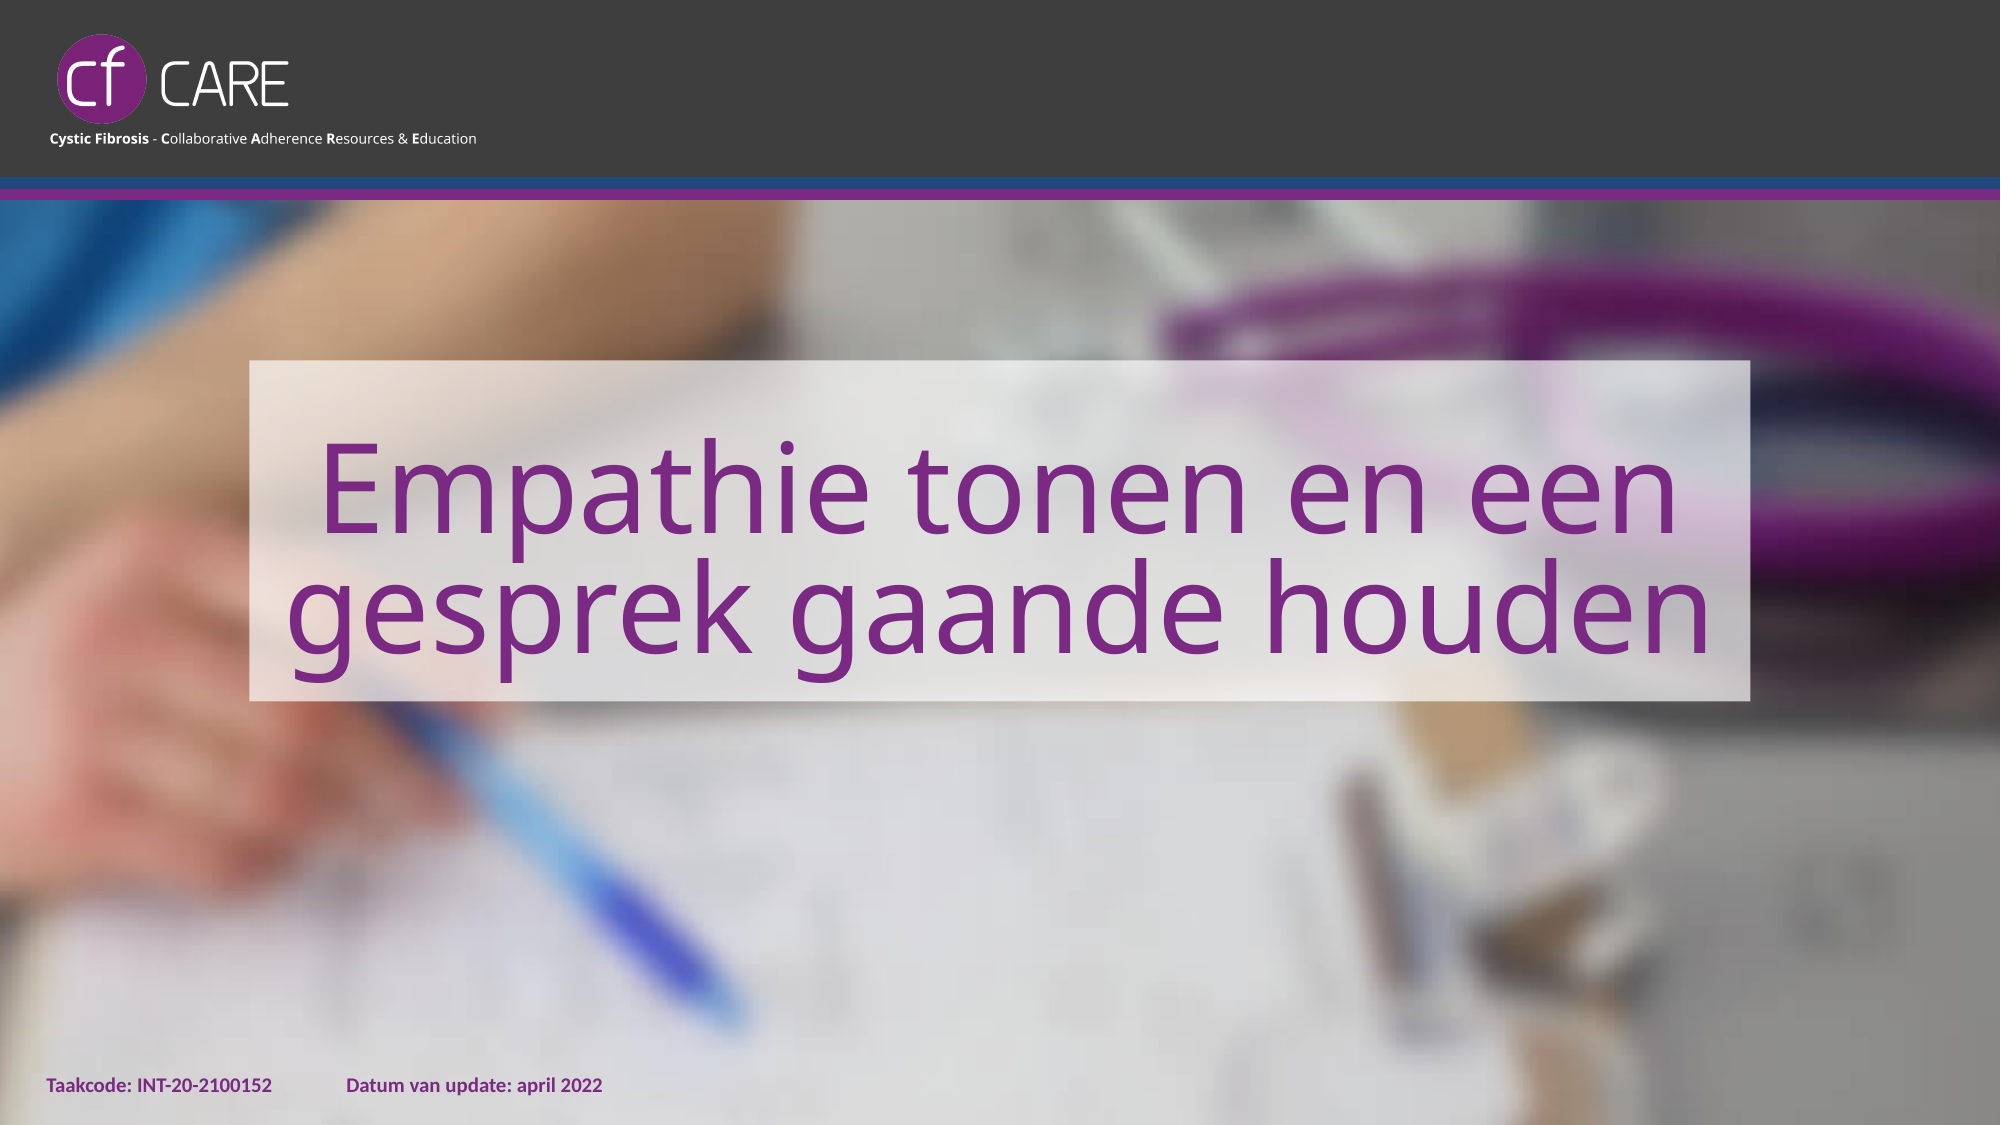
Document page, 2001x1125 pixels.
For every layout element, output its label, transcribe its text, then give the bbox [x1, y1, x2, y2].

picture [35, 23, 494, 164]
title Empathie tonen en een gesprek gaande houden [249, 360, 1751, 702]
picture [0, 200, 2000, 1125]
list Taakcode: INT-20-2100152 Datum van update: april 2022 [46, 968, 1519, 1097]
